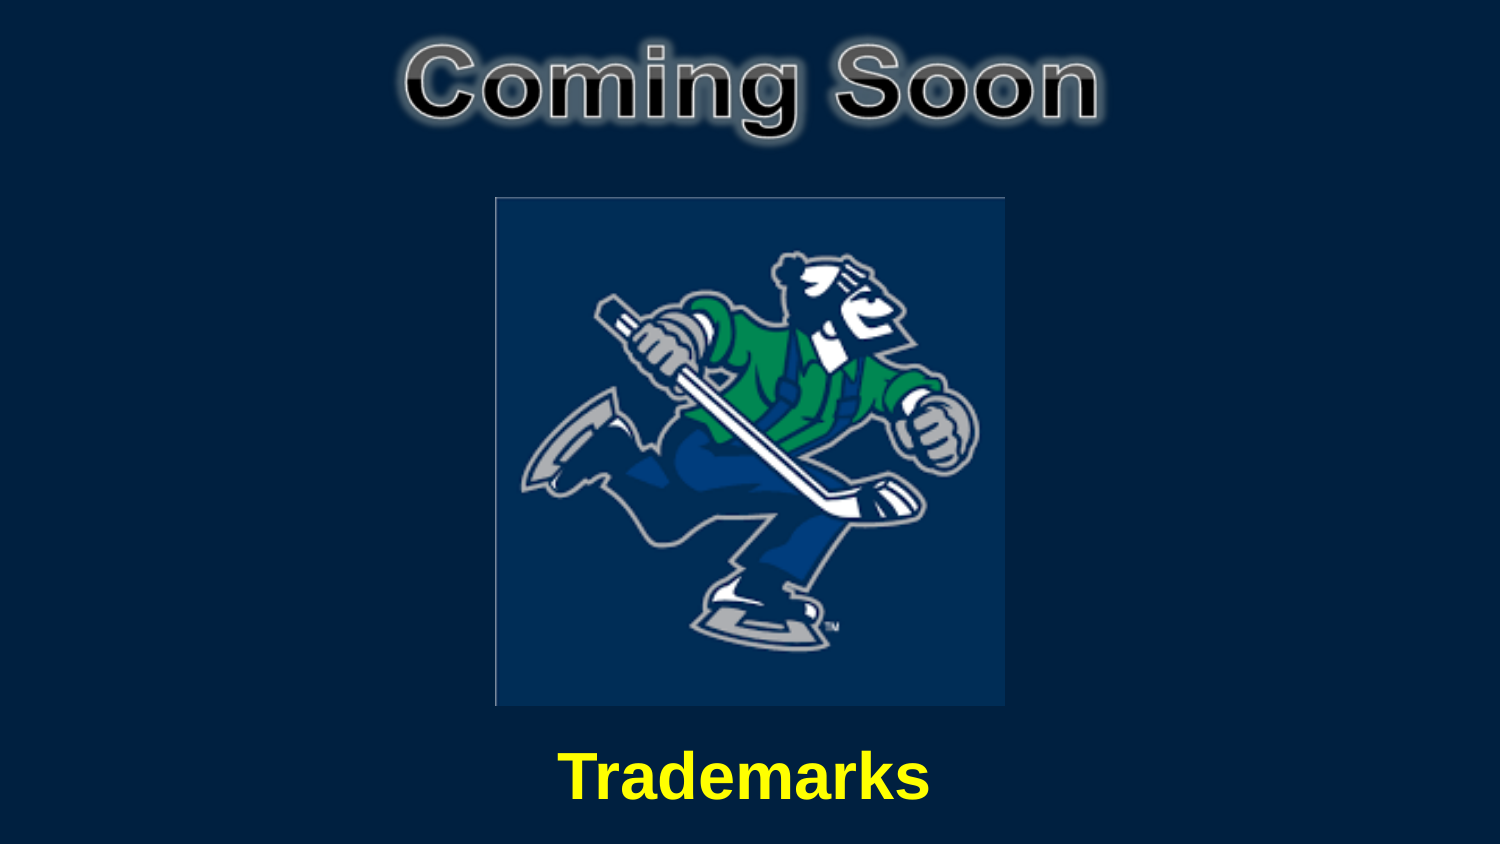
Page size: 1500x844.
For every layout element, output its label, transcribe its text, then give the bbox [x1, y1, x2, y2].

text_box Trademarks [543, 725, 957, 821]
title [377, 21, 1123, 162]
picture [495, 197, 1005, 707]
